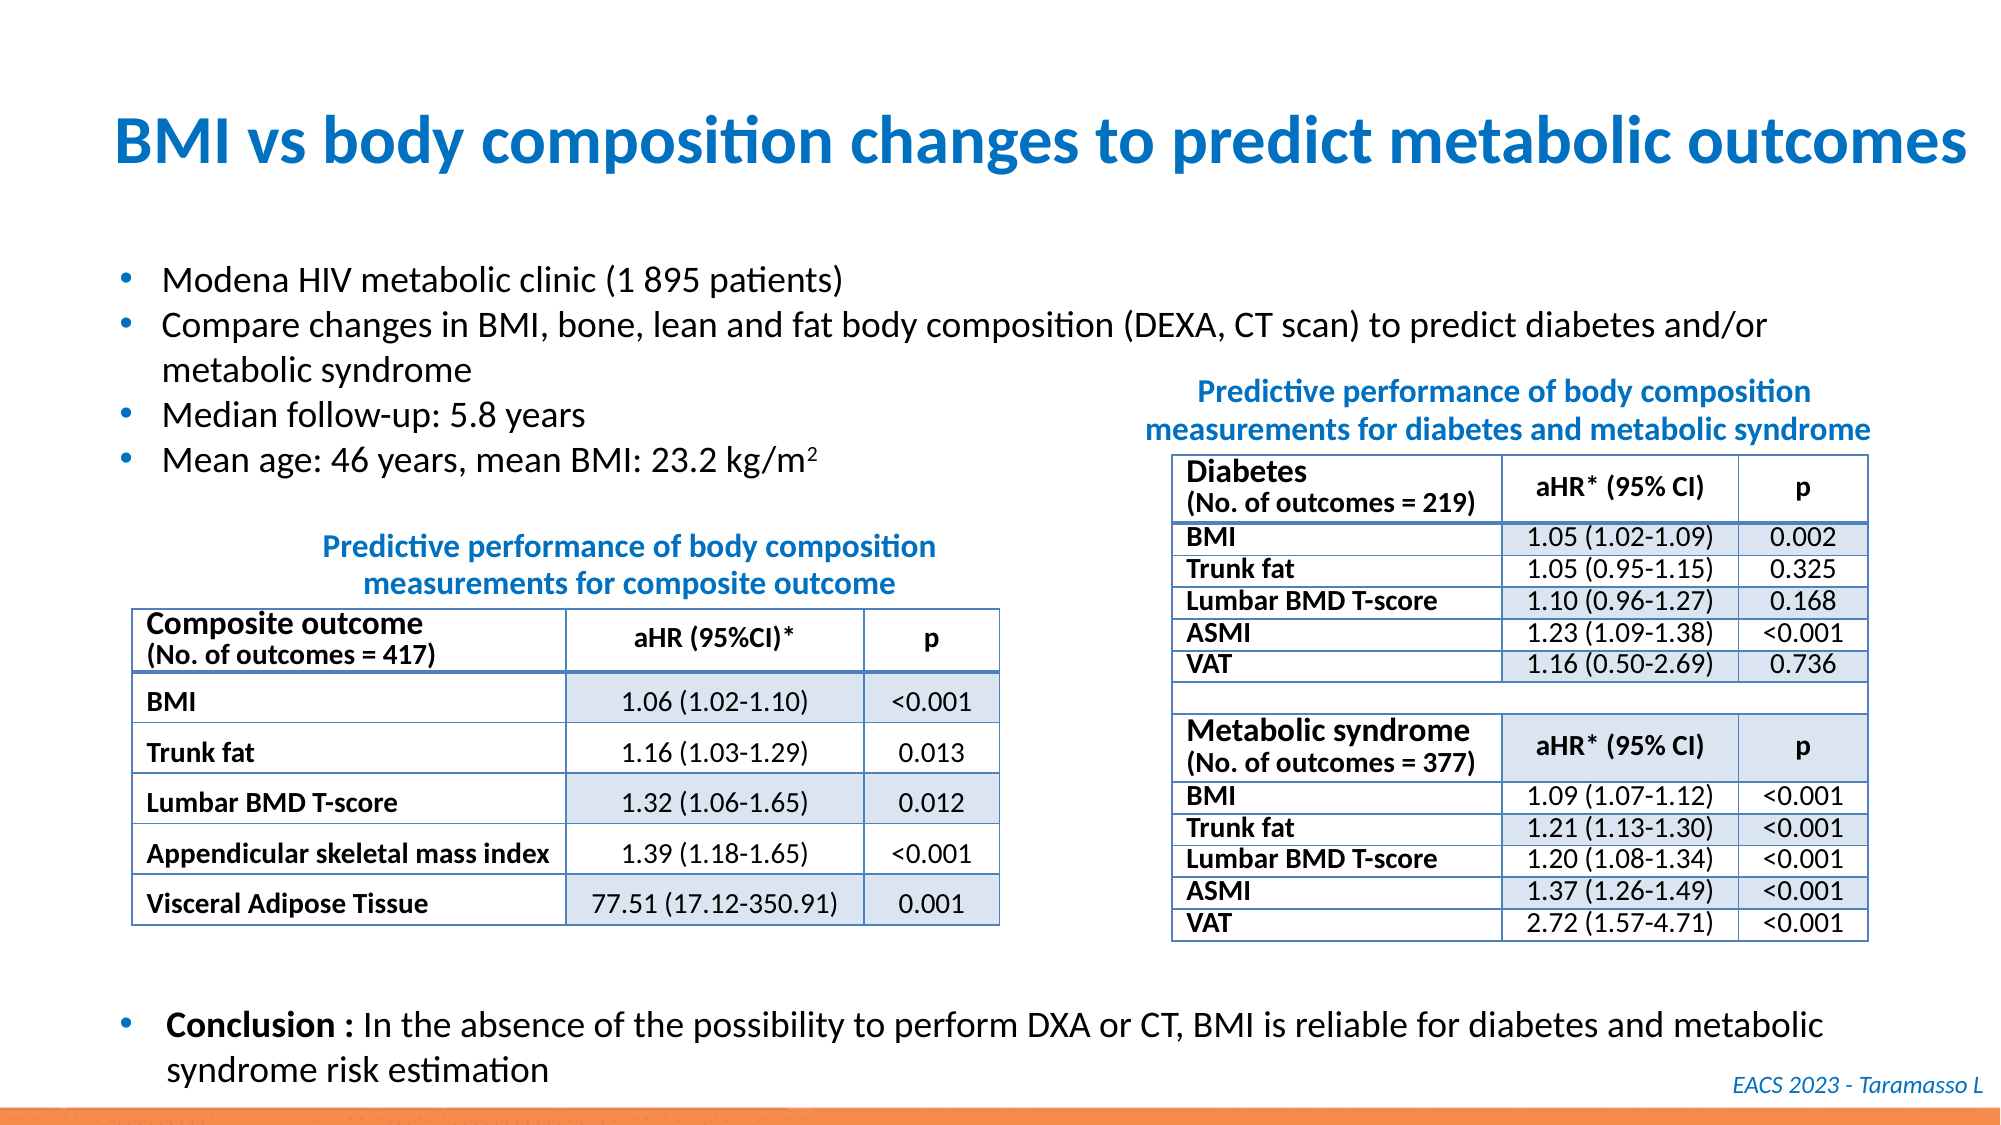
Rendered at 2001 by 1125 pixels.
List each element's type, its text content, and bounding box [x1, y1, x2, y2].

table_cell 1.20 (1.08-1.34) [1503, 846, 1738, 876]
table_cell 0.736 [1739, 652, 1867, 681]
table_cell 1.09 (1.07-1.12) [1503, 783, 1738, 813]
table_cell p [1739, 715, 1867, 781]
table_cell Appendicular skeletal mass index [133, 824, 565, 873]
table_cell BMI [1173, 783, 1501, 813]
text_box Predictive performance of body composition measurements for composite outcome [255, 518, 1012, 609]
table_cell Visceral Adipose Tissue [133, 875, 565, 924]
table_cell BMI [1173, 525, 1501, 555]
table_cell 0.168 [1739, 588, 1867, 618]
text_box Conclusion : In the absence of the possibility to perform DXA or CT, BMI is reliable for diabetes and metabolic syndrome risk estimation [104, 992, 1957, 1114]
table_header p [865, 610, 999, 670]
picture [0, 0, 2001, 1125]
table_cell 0.001 [865, 875, 999, 924]
table_header Composite outcome (No. of outcomes = 417) [133, 610, 565, 670]
text_box Predictive performance of body composition measurements for diabetes and metabolic syndrome [1122, 364, 1895, 455]
table_cell Lumbar BMD T-score [133, 774, 565, 823]
table_cell <0.001 [1739, 783, 1867, 813]
table_header Diabetes (No. of outcomes = 219) [1173, 456, 1501, 521]
table_cell VAT [1173, 910, 1501, 940]
table_cell 1.23 (1.09-1.38) [1503, 620, 1738, 650]
text_box EACS 2023 - Taramasso L [1717, 1060, 1999, 1106]
table_cell [1173, 683, 1867, 713]
table_cell 1.05 (0.95-1.15) [1503, 556, 1738, 586]
table_cell ASMI [1173, 878, 1501, 908]
table_cell <0.001 [865, 674, 999, 722]
table_cell Metabolic syndrome (No. of outcomes = 377) [1173, 715, 1501, 781]
table_cell 1.32 (1.06-1.65) [567, 774, 863, 823]
table_cell 0.325 [1739, 556, 1867, 586]
table_cell 0.002 [1739, 525, 1867, 555]
table_cell Lumbar BMD T-score [1173, 588, 1501, 618]
table_cell <0.001 [1739, 910, 1867, 940]
table_cell <0.001 [1739, 815, 1867, 845]
table_cell Trunk fat [133, 723, 565, 772]
table_cell 2.72 (1.57-4.71) [1503, 910, 1738, 940]
table_cell 1.06 (1.02-1.10) [567, 674, 863, 722]
table_cell 1.16 (0.50-2.69) [1503, 652, 1738, 681]
table_cell 77.51 (17.12-350.91) [567, 875, 863, 924]
table_cell VAT [1173, 652, 1501, 681]
table_header p [1739, 456, 1867, 521]
table_cell 1.39 (1.18-1.65) [567, 824, 863, 873]
table_cell 1.37 (1.26-1.49) [1503, 878, 1738, 908]
table_cell 1.21 (1.13-1.30) [1503, 815, 1738, 845]
table_cell Lumbar BMD T-score [1173, 846, 1501, 876]
table_cell Trunk fat [1173, 556, 1501, 586]
table_cell 0.012 [865, 774, 999, 823]
table_cell ASMI [1173, 620, 1501, 650]
table_cell 1.16 (1.03-1.29) [567, 723, 863, 772]
table_cell <0.001 [1739, 620, 1867, 650]
table_cell aHR* (95% CI) [1503, 715, 1738, 781]
table_header aHR* (95% CI) [1503, 456, 1738, 521]
table_cell <0.001 [1739, 846, 1867, 876]
list Modena HIV metabolic clinic (1 895 patients) Compare changes in BMI, bone, lean and fat body composition (DEXA, CT scan) to predict diabetes and/or metabolic syndrome Median follow-up: 5.8 years Mean age: 46 years, mean BMI: 23.2 kg/m2 [104, 247, 1993, 531]
table_cell BMI [133, 674, 565, 722]
table_cell <0.001 [1739, 878, 1867, 908]
table_header aHR (95%CI)* [567, 610, 863, 670]
title BMI vs body composition changes to predict metabolic outcomes [99, 42, 2000, 230]
table_cell <0.001 [865, 824, 999, 873]
table_cell 0.013 [865, 723, 999, 772]
table_cell 1.10 (0.96-1.27) [1503, 588, 1738, 618]
table_cell 1.05 (1.02-1.09) [1503, 525, 1738, 555]
table_cell Trunk fat [1173, 815, 1501, 845]
